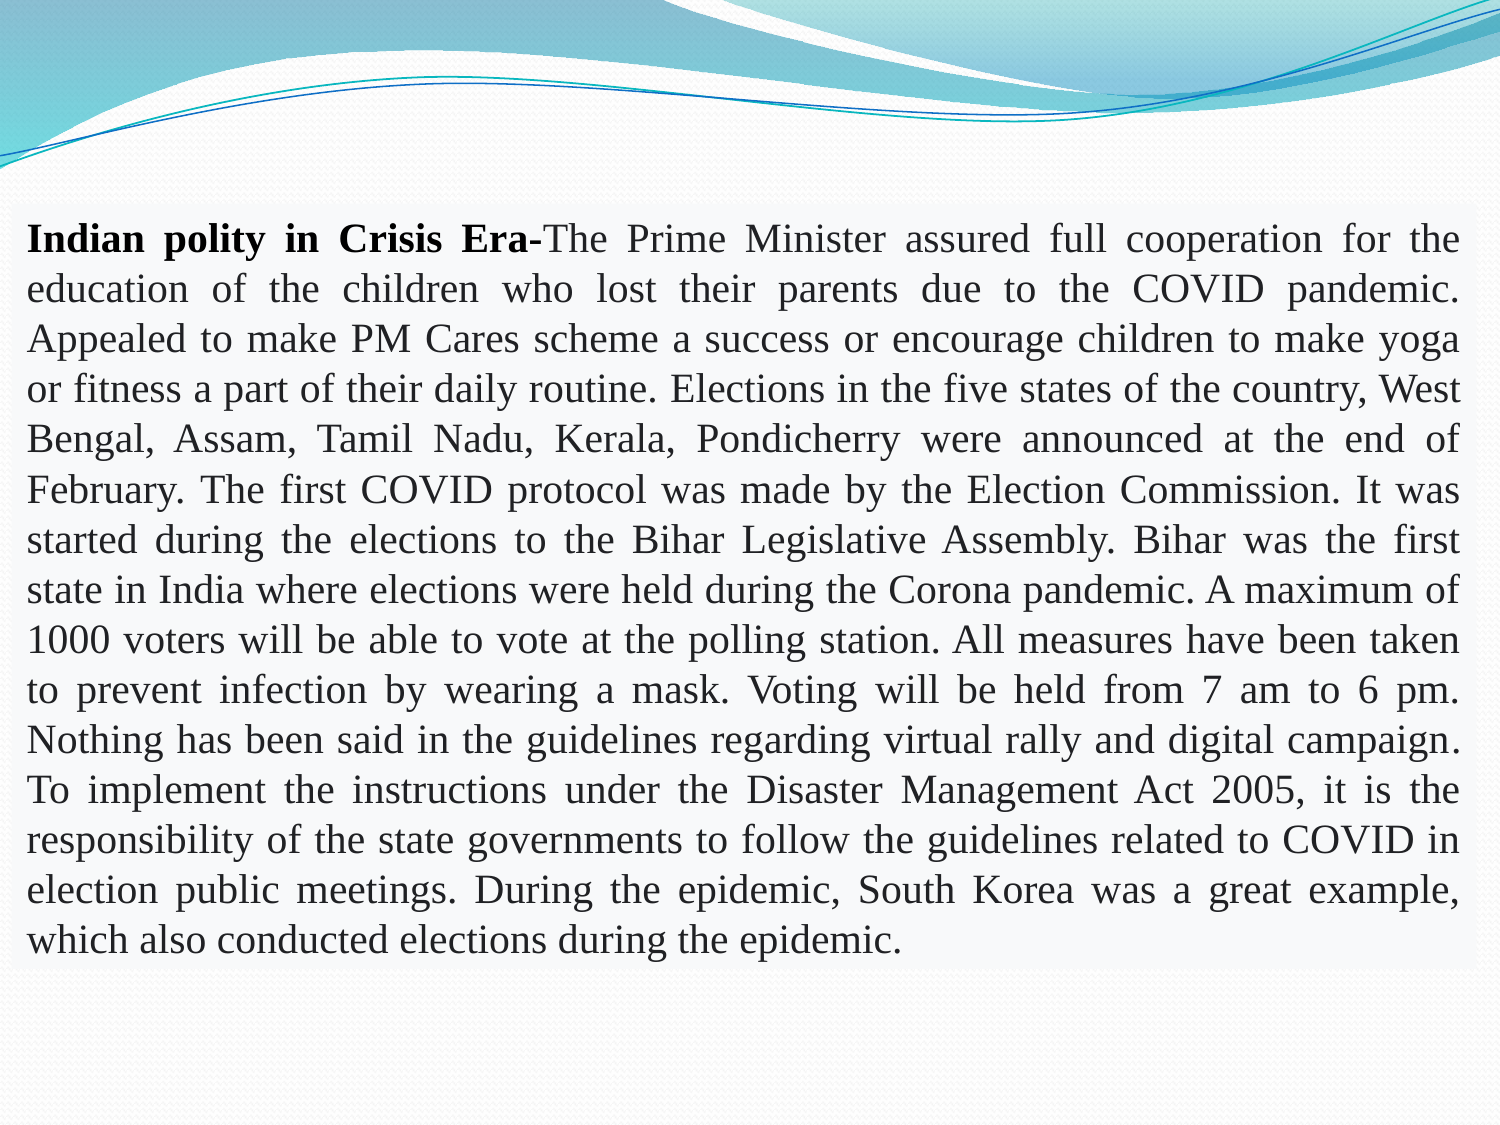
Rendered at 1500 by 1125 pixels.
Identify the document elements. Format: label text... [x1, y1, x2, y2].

text_box Indian polity in Crisis Era-The Prime Minister assured full cooperation for the education of the children who lost their parents due to the COVID pandemic. Appealed to make PM Cares scheme a success or encourage children to make yoga or fitness a part of their daily routine. Elections in the five states of the country, West Bengal, Assam, Tamil Nadu, Kerala, Pondicherry were announced at the end of February. The first COVID protocol was made by the Election Commission. It was started during the elections to the Bihar Legislative Assembly. Bihar was the first state in India where elections were held during the Corona pandemic. A maximum of 1000 voters will be able to vote at the polling station. All measures have been taken to prevent infection by wearing a mask. Voting will be held from 7 am to 6 pm. Nothing has been said in the guidelines regarding virtual rally and digital campaign. To implement the instructions under the Disaster Management Act 2005, it is the responsibility of the state governments to follow the guidelines related to COVID in election public meetings. During the epidemic, South Korea was a great example, which also conducted elections during the epidemic. [11, 203, 1477, 969]
